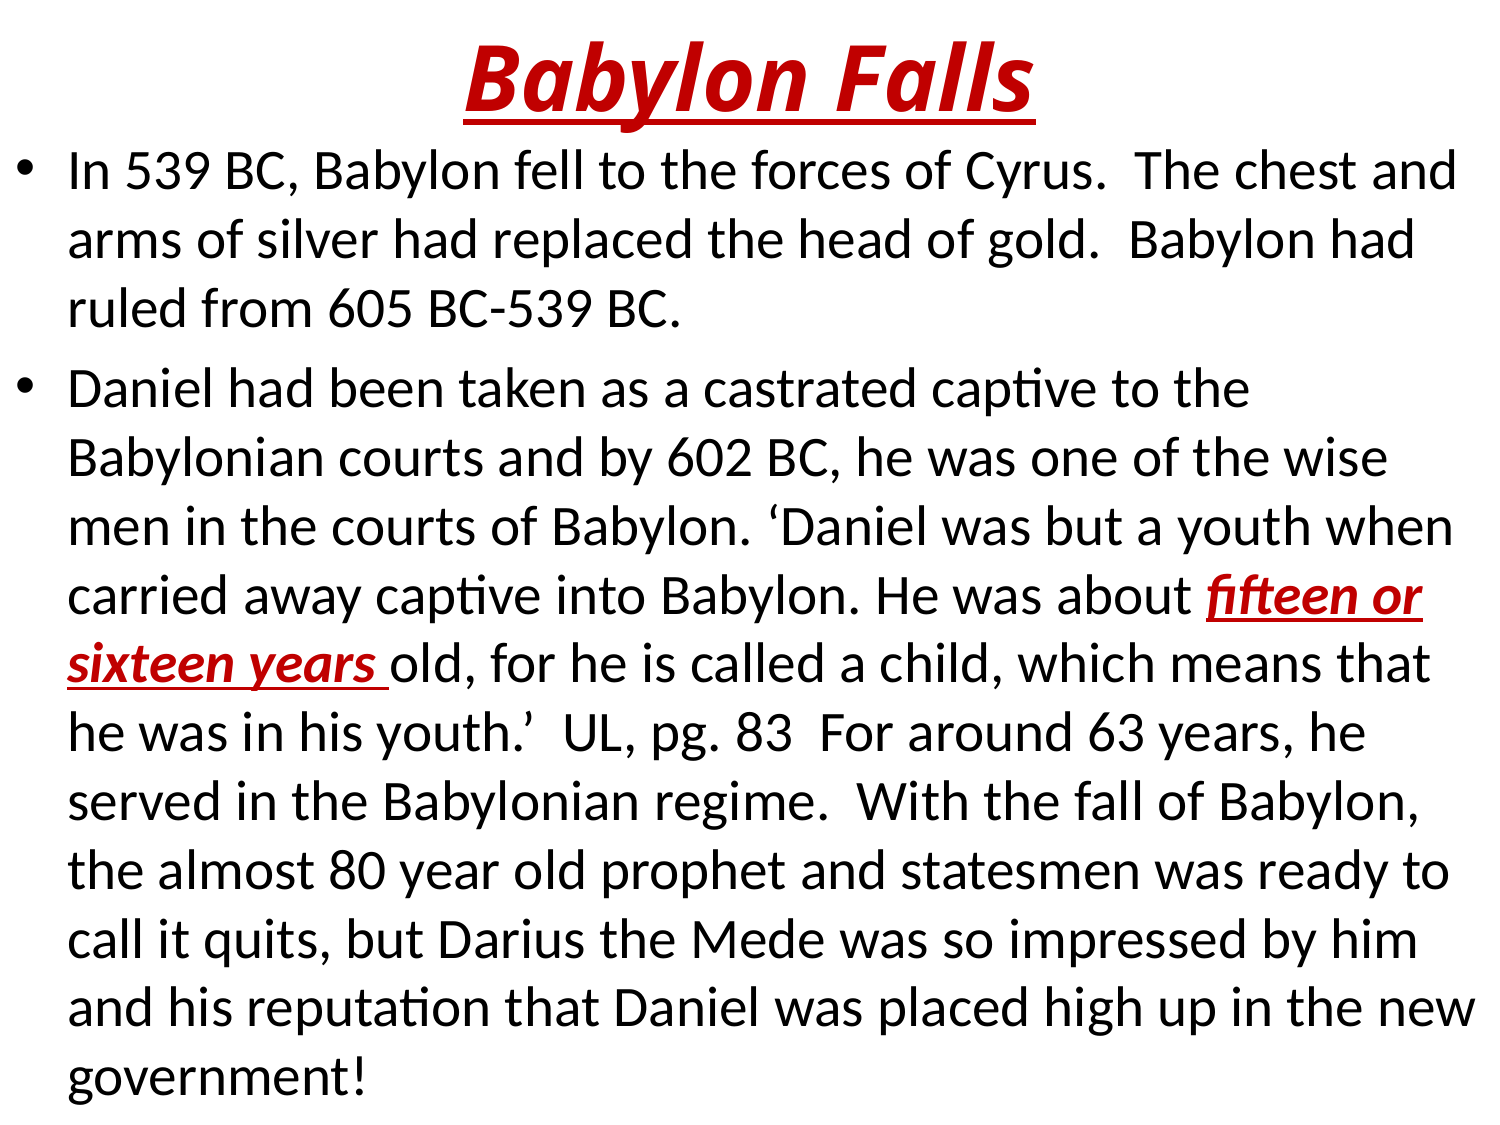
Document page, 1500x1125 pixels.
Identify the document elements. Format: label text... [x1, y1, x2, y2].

list In 539 BC, Babylon fell to the forces of Cyrus. The chest and arms of silver had replaced the head of gold. Babylon had ruled from 605 BC-539 BC. Daniel had been taken as a castrated captive to the Babylonian courts and by 602 BC, he was one of the wise men in the courts of Babylon. ‘Daniel was but a youth when carried away captive into Babylon. He was about fifteen or sixteen years old, for he is called a child, which means that he was in his youth.’ UL, pg. 83 For around 63 years, he served in the Babylonian regime. With the fall of Babylon, the almost 80 year old prophet and statesmen was ready to call it quits, but Darius the Mede was so impressed by him and his reputation that Daniel was placed high up in the new government! [0, 125, 1500, 1125]
title Babylon Falls [75, 0, 1425, 125]
